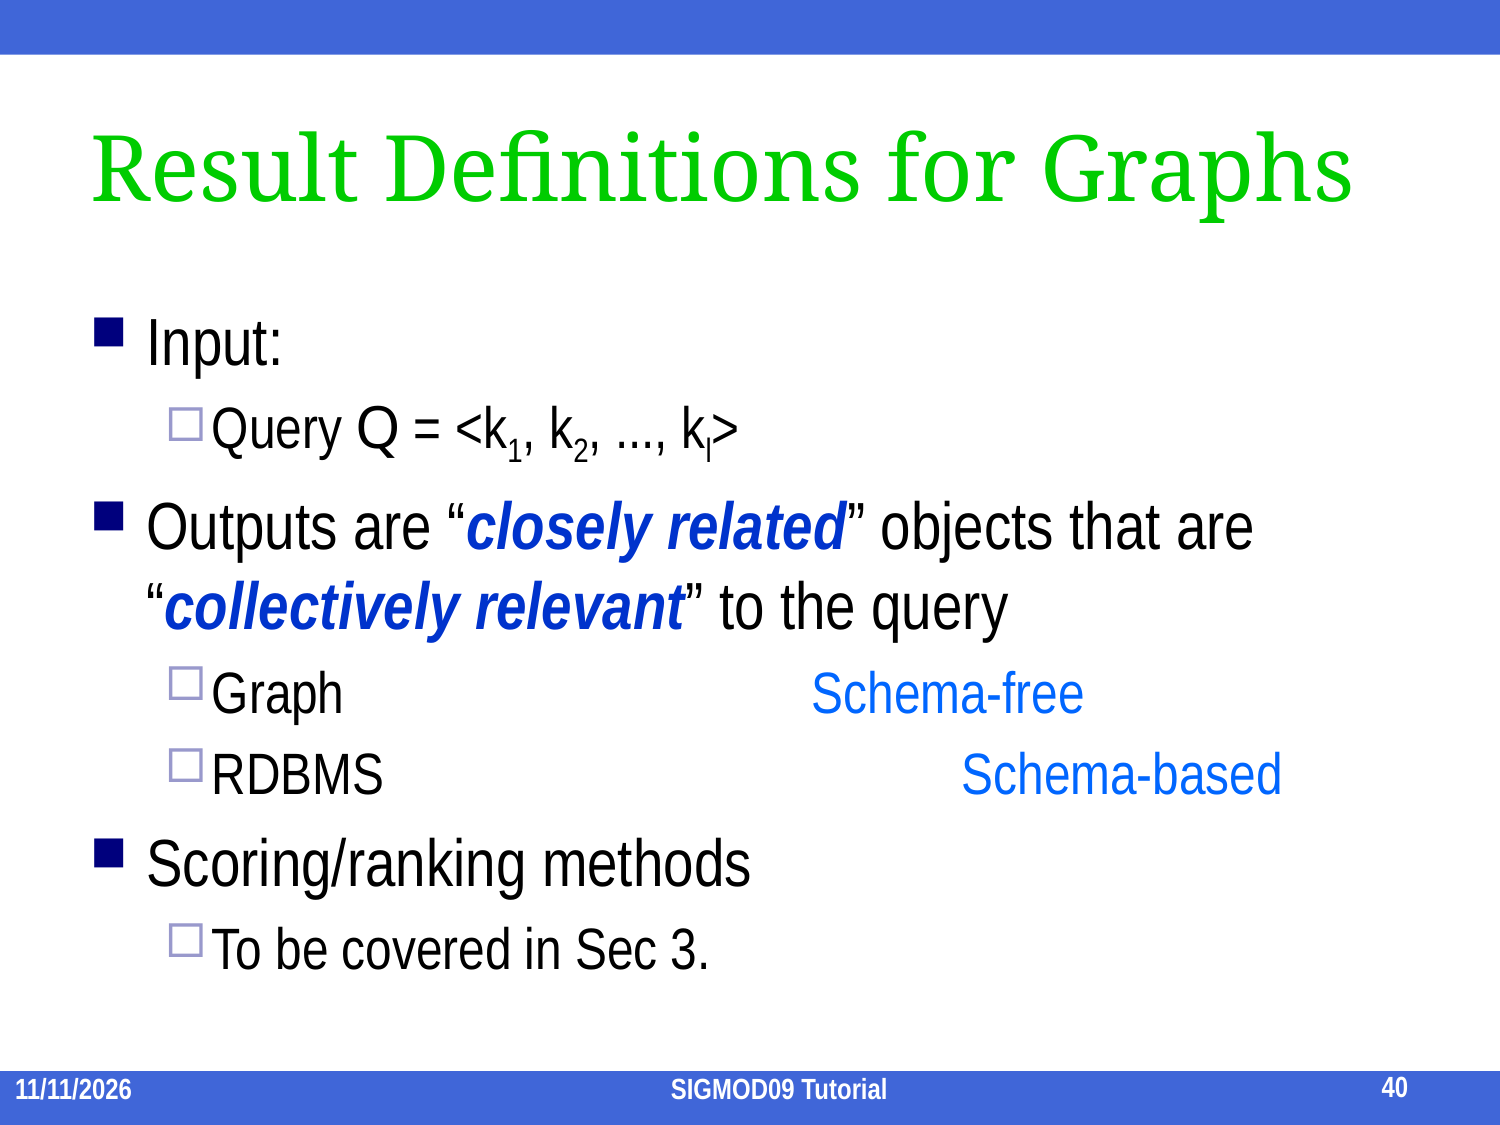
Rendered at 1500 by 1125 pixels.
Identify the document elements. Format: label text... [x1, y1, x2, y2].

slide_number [0, 1076, 314, 1113]
slide_number 40 [1234, 1074, 1424, 1111]
footer SIGMOD09 Tutorial [348, 1076, 1211, 1113]
list Input: Query Q = <k1, k2, ..., kl> Outputs are “closely related” objects that are “collectively relevant” to the query Graph Schema-free RDBMS Schema-based Scoring/ranking methods To be covered in Sec 3. [74, 290, 1426, 1059]
title Result Definitions for Graphs [74, 74, 1426, 256]
